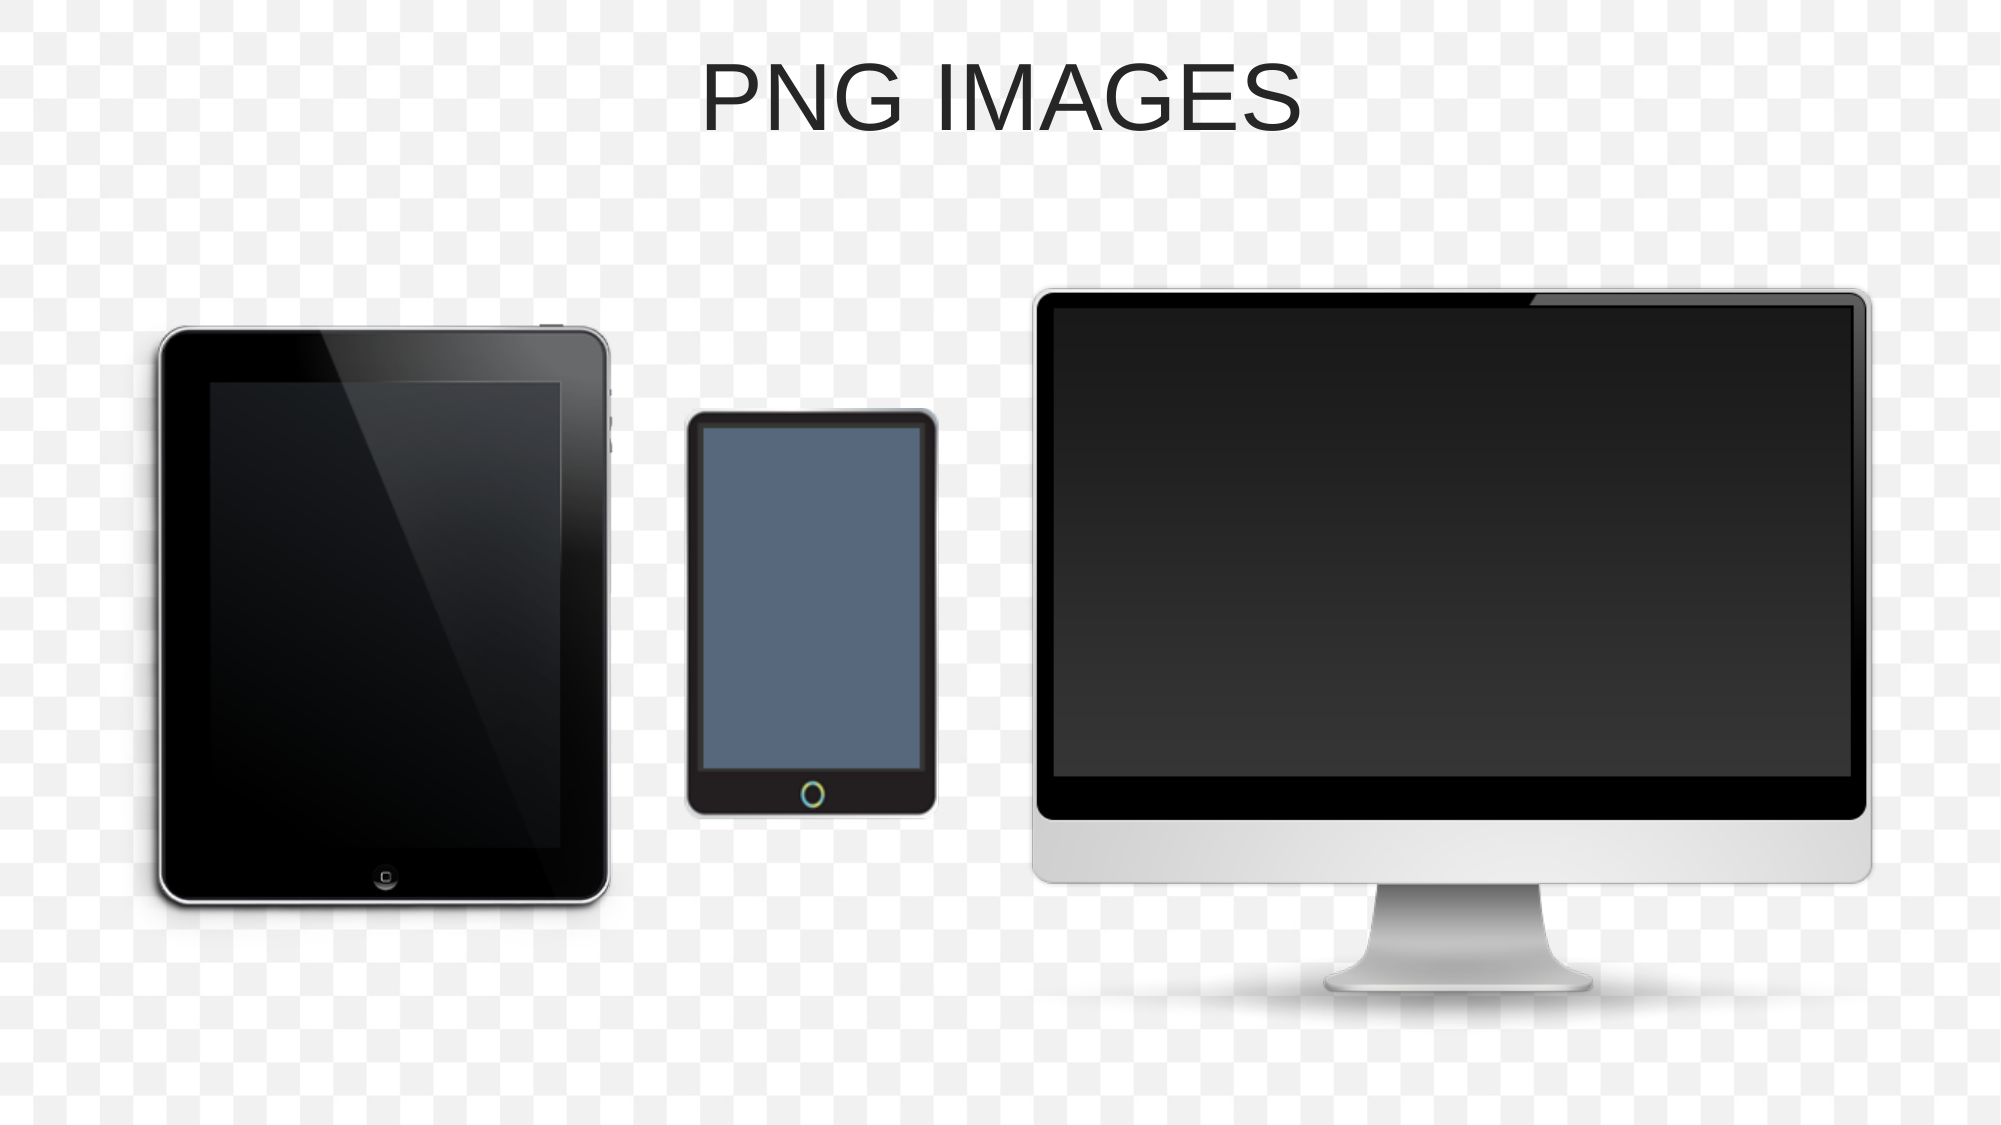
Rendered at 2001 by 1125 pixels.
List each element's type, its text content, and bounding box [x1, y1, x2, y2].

list PNG IMAGES [53, 40, 1952, 160]
picture [0, 0, 2001, 1125]
